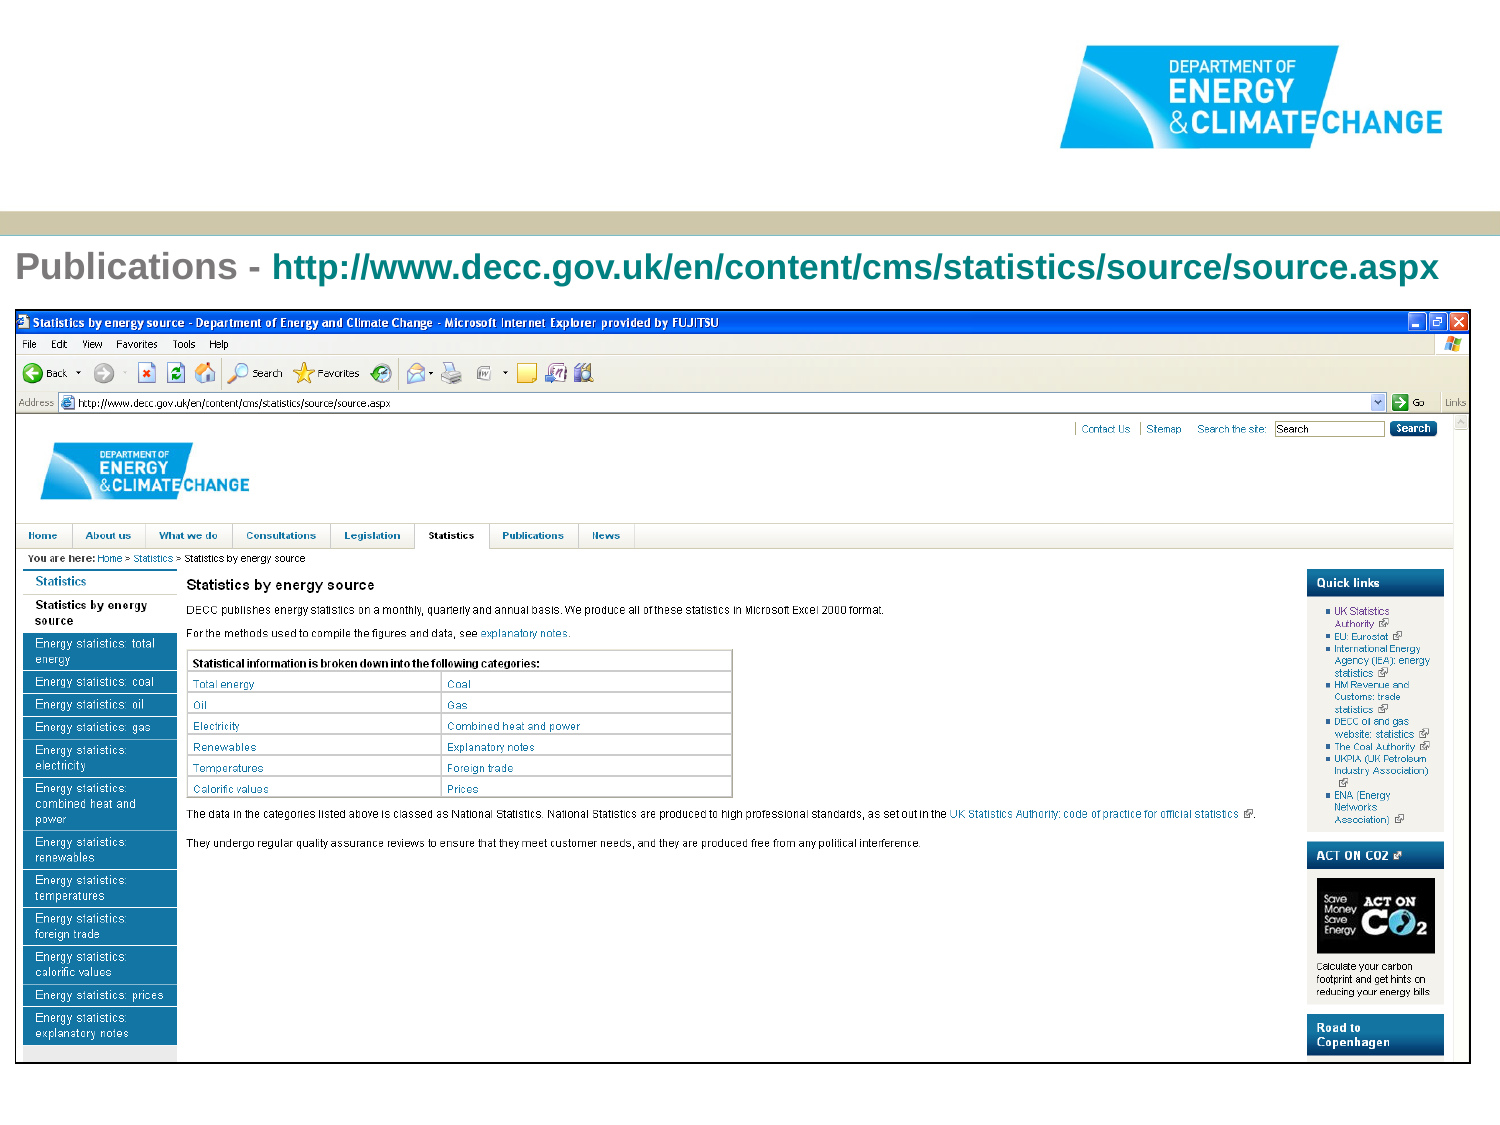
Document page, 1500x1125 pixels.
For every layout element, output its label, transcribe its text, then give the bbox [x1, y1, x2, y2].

picture [15, 310, 1470, 1063]
title Publications - http://www.decc.gov.uk/en/content/cms/statistics/source/source.aspx [0, 234, 1500, 413]
picture [0, 0, 1500, 234]
